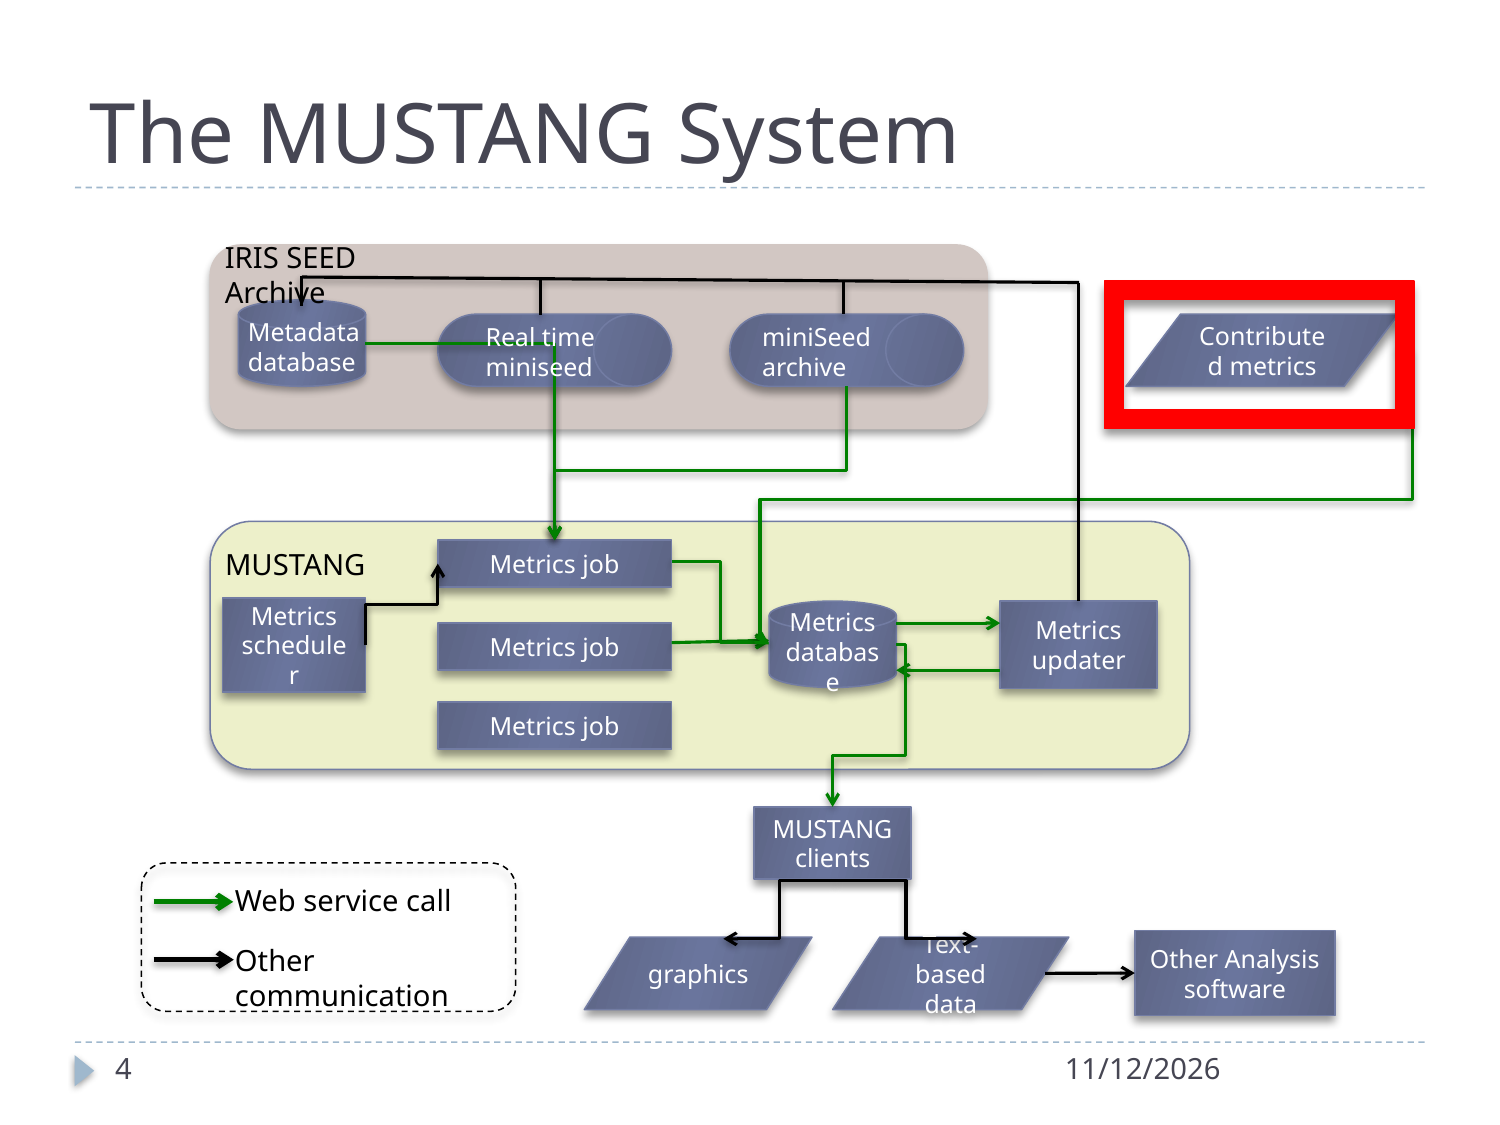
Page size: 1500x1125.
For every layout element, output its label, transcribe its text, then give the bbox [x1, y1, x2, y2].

slide_number 4 [100, 1042, 426, 1103]
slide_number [1050, 1042, 1426, 1103]
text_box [209, 232, 988, 541]
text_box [209, 553, 1190, 770]
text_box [141, 806, 1336, 1016]
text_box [1086, 313, 1399, 602]
text_box [1104, 280, 1415, 429]
title The MUSTANG System [75, 24, 1425, 188]
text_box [301, 276, 1080, 602]
